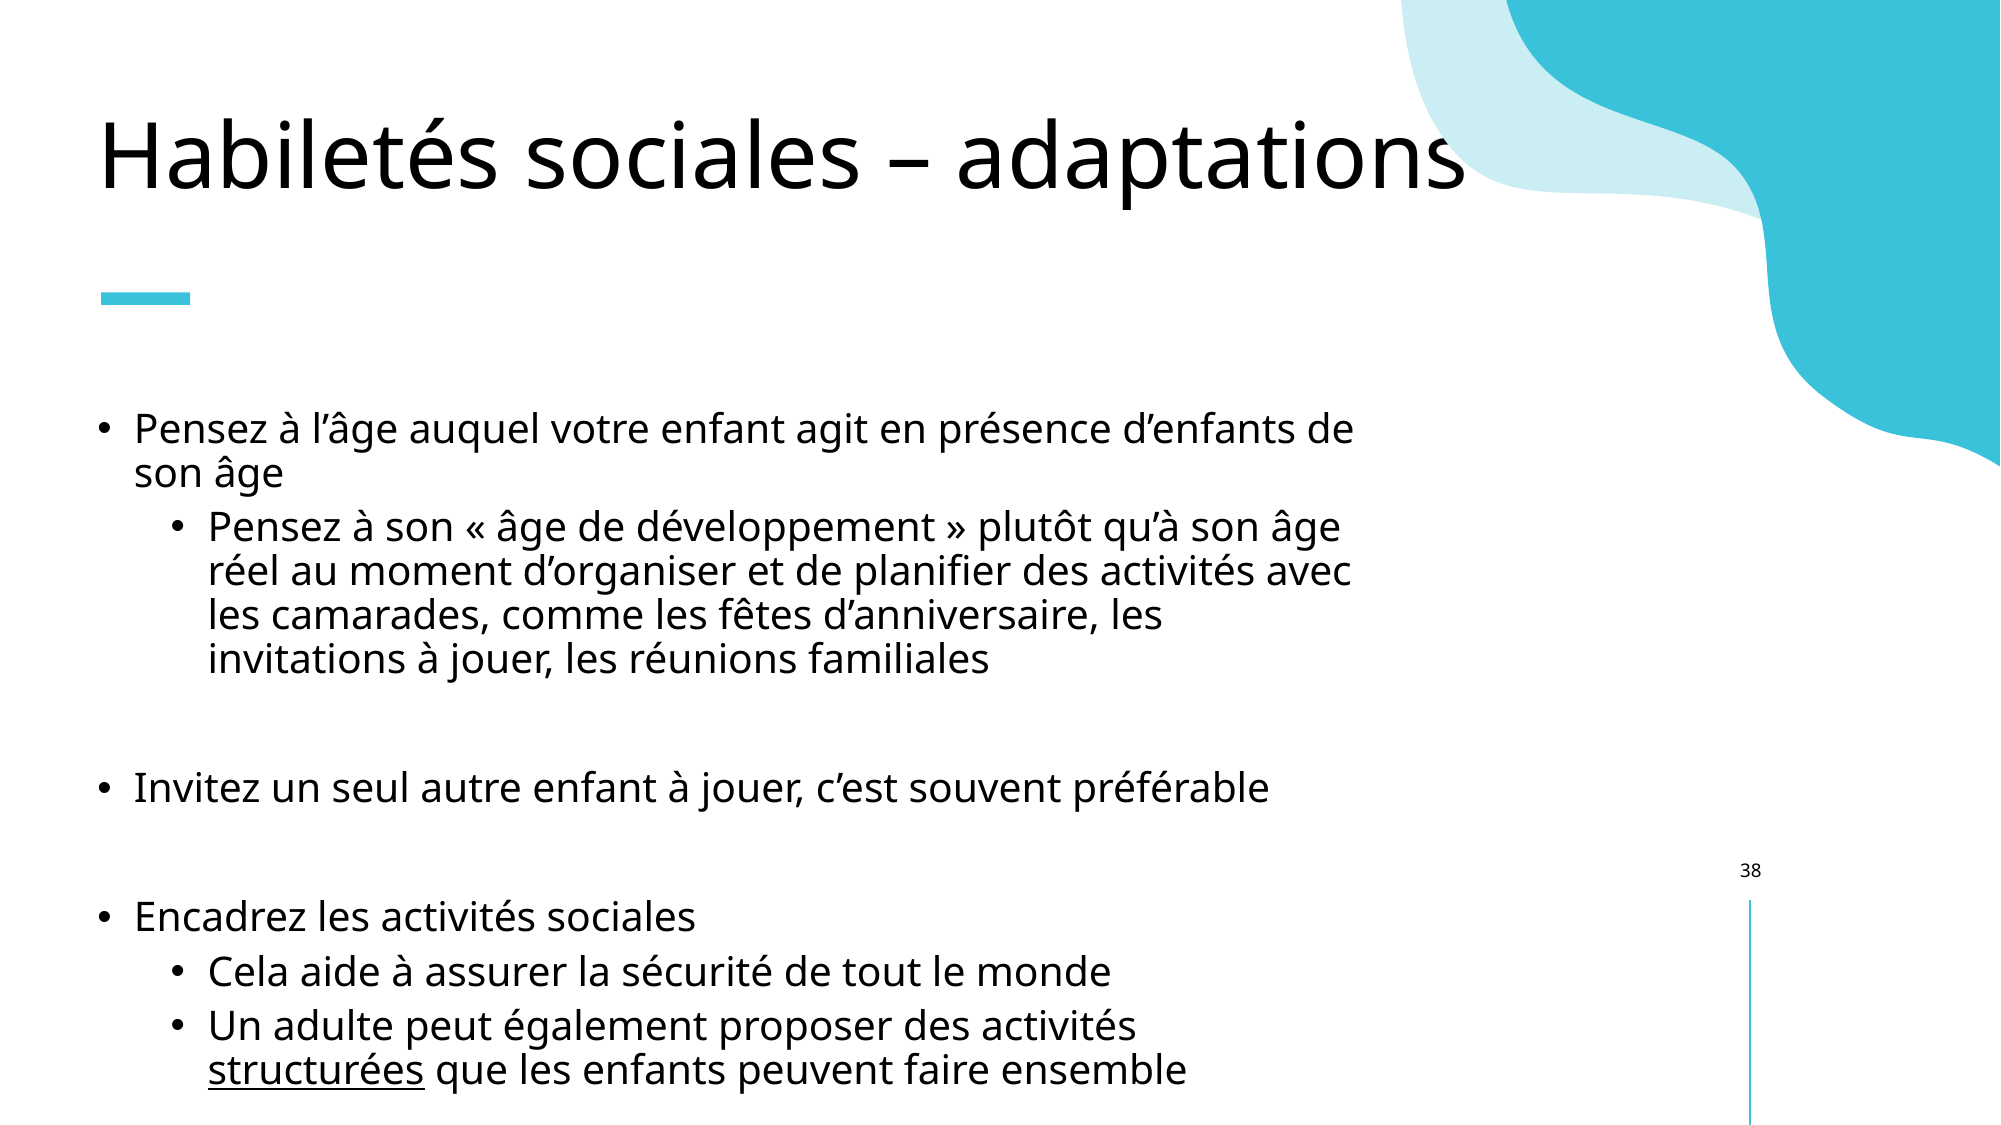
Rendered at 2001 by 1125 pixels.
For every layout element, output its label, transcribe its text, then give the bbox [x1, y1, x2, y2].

title Habiletés sociales – adaptations [82, 50, 1765, 268]
text_box [1505, 0, 2000, 468]
list Pensez à l’âge auquel votre enfant agit en présence d’enfants de son âge Pensez à son « âge de développement » plutôt qu’à son âge réel au moment d’organiser et de planifier des activités avec les camarades, comme les fêtes d’anniversaire, les invitations à jouer, les réunions familiales Invitez un seul autre enfant à jouer, c’est souvent préférable Encadrez les activités sociales Cela aide à assurer la sécurité de tout le monde Un adulte peut également proposer des activités structurées que les enfants peuvent faire ensemble [82, 400, 1380, 1115]
text_box [1400, 0, 1760, 221]
text_box 38 [1734, 858, 1766, 881]
